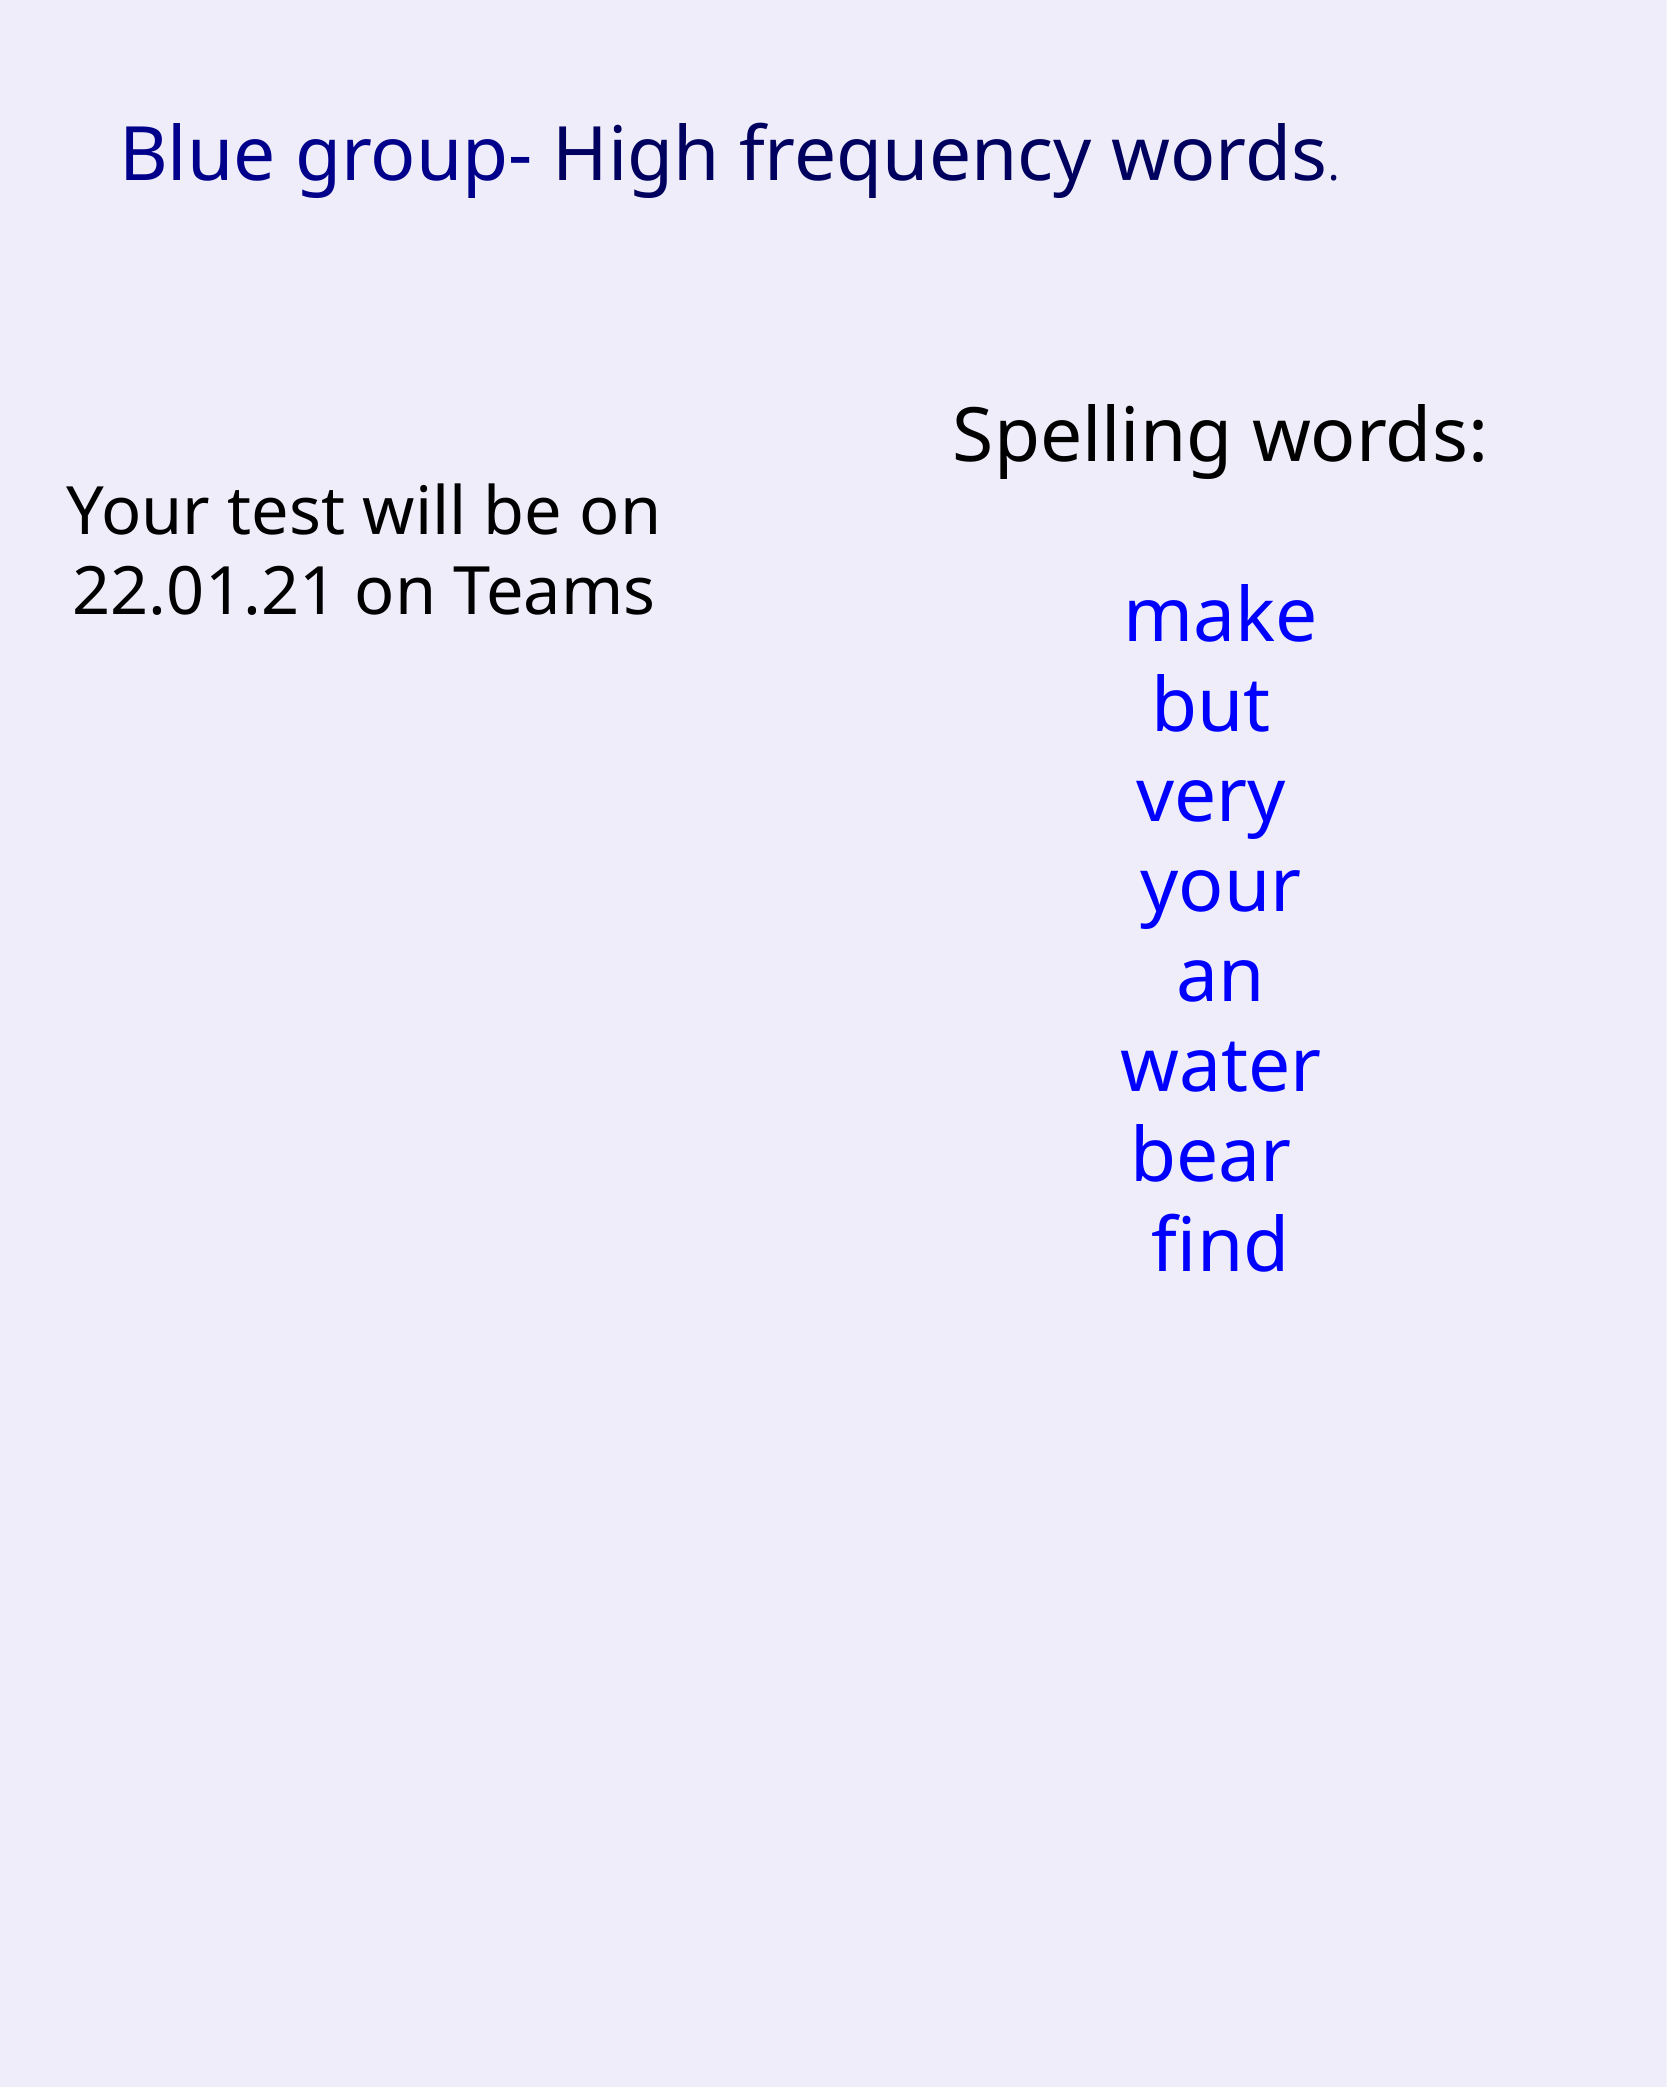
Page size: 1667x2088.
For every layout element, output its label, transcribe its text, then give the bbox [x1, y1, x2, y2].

text_box Blue group- High frequency words. [104, 97, 1552, 203]
text_box Your test will be on 22.01.21 on Teams [27, 460, 702, 635]
text_box Spelling words: make but very your an water bear find [818, 379, 1623, 1484]
